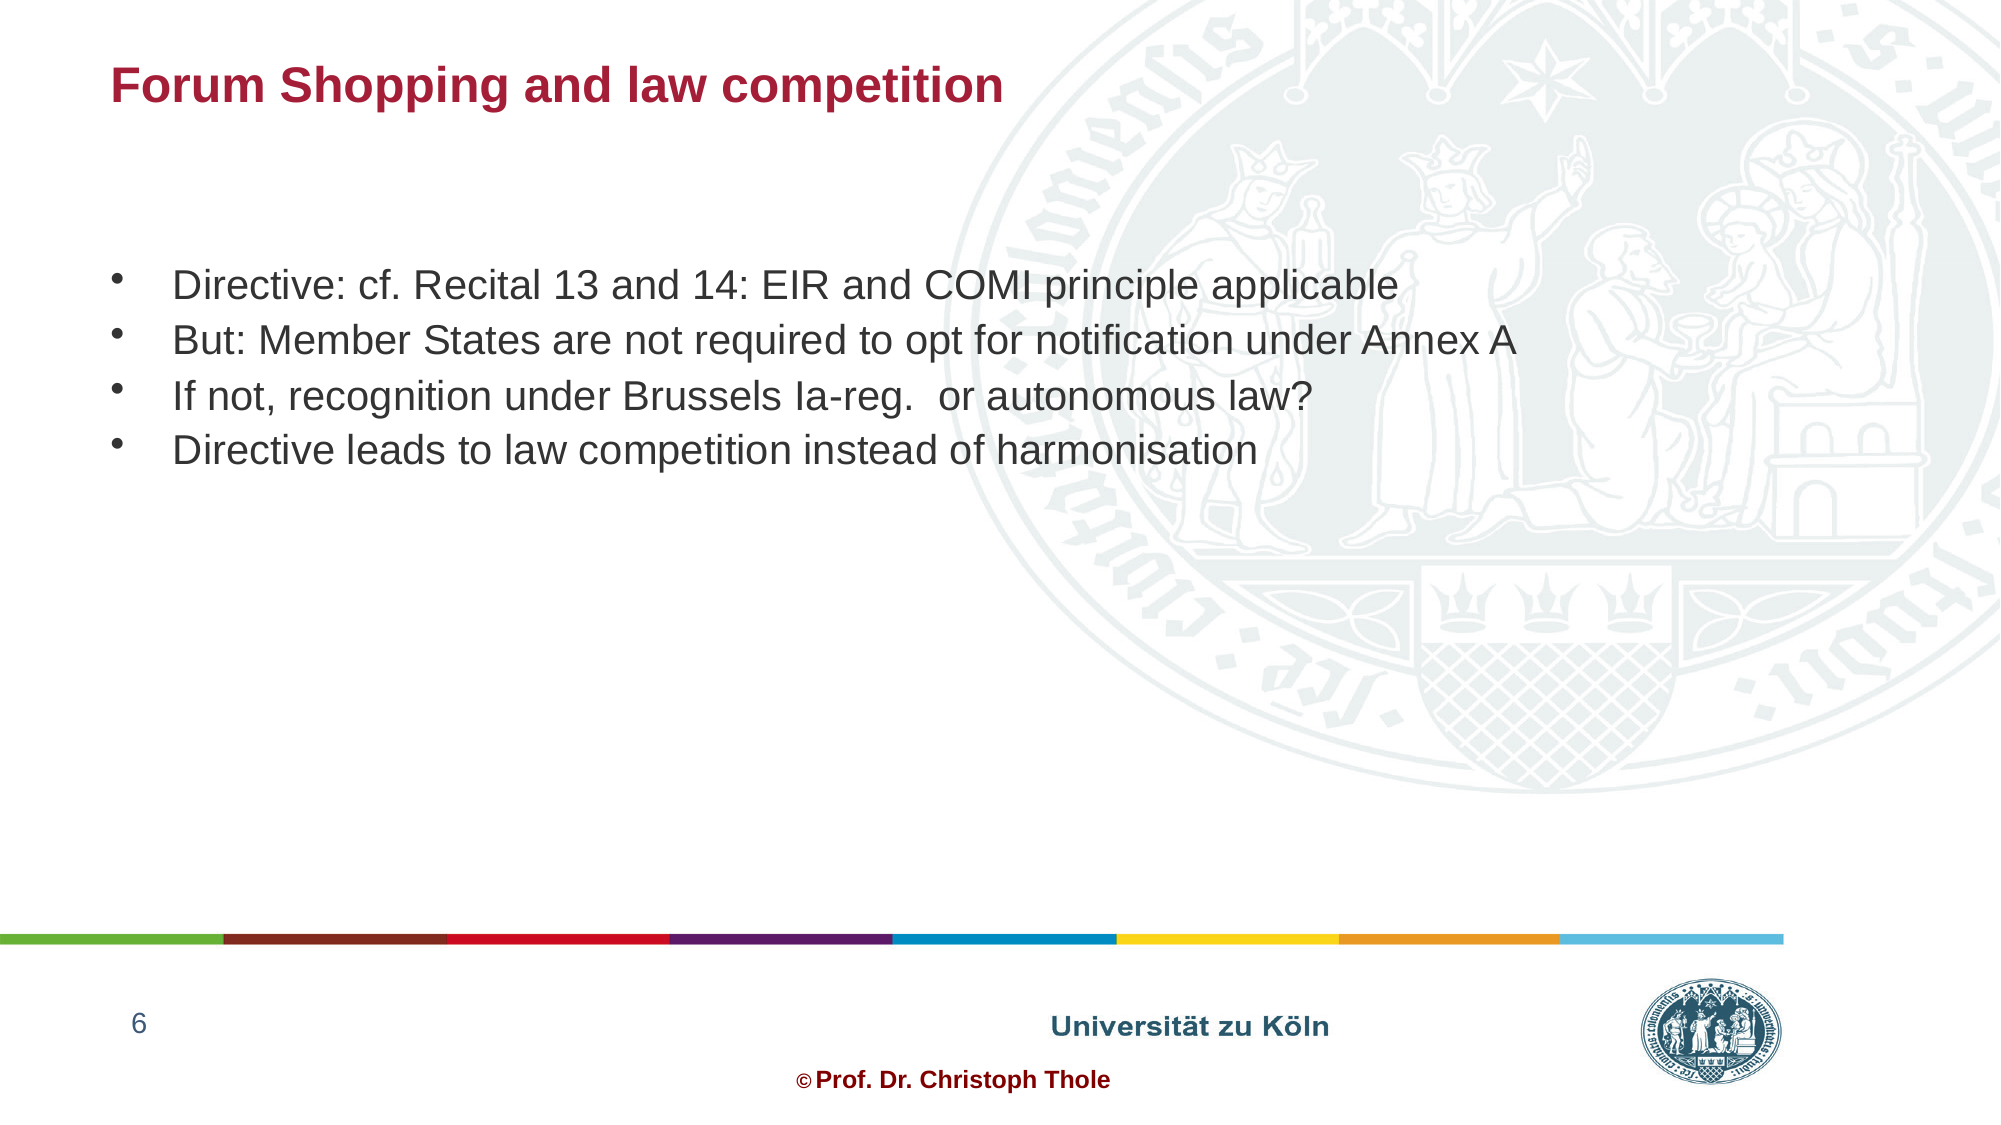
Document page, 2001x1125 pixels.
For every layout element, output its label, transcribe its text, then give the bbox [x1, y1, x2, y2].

list Directive: cf. Recital 13 and 14: EIR and COMI principle applicable But: Member States are not required to opt for notification under Annex A If not, recognition under Brussels Ia-reg. or autonomous law? Directive leads to law competition instead of harmonisation [110, 253, 1546, 514]
title Forum Shopping and law competition [110, 52, 1738, 113]
picture [0, 0, 2001, 1125]
